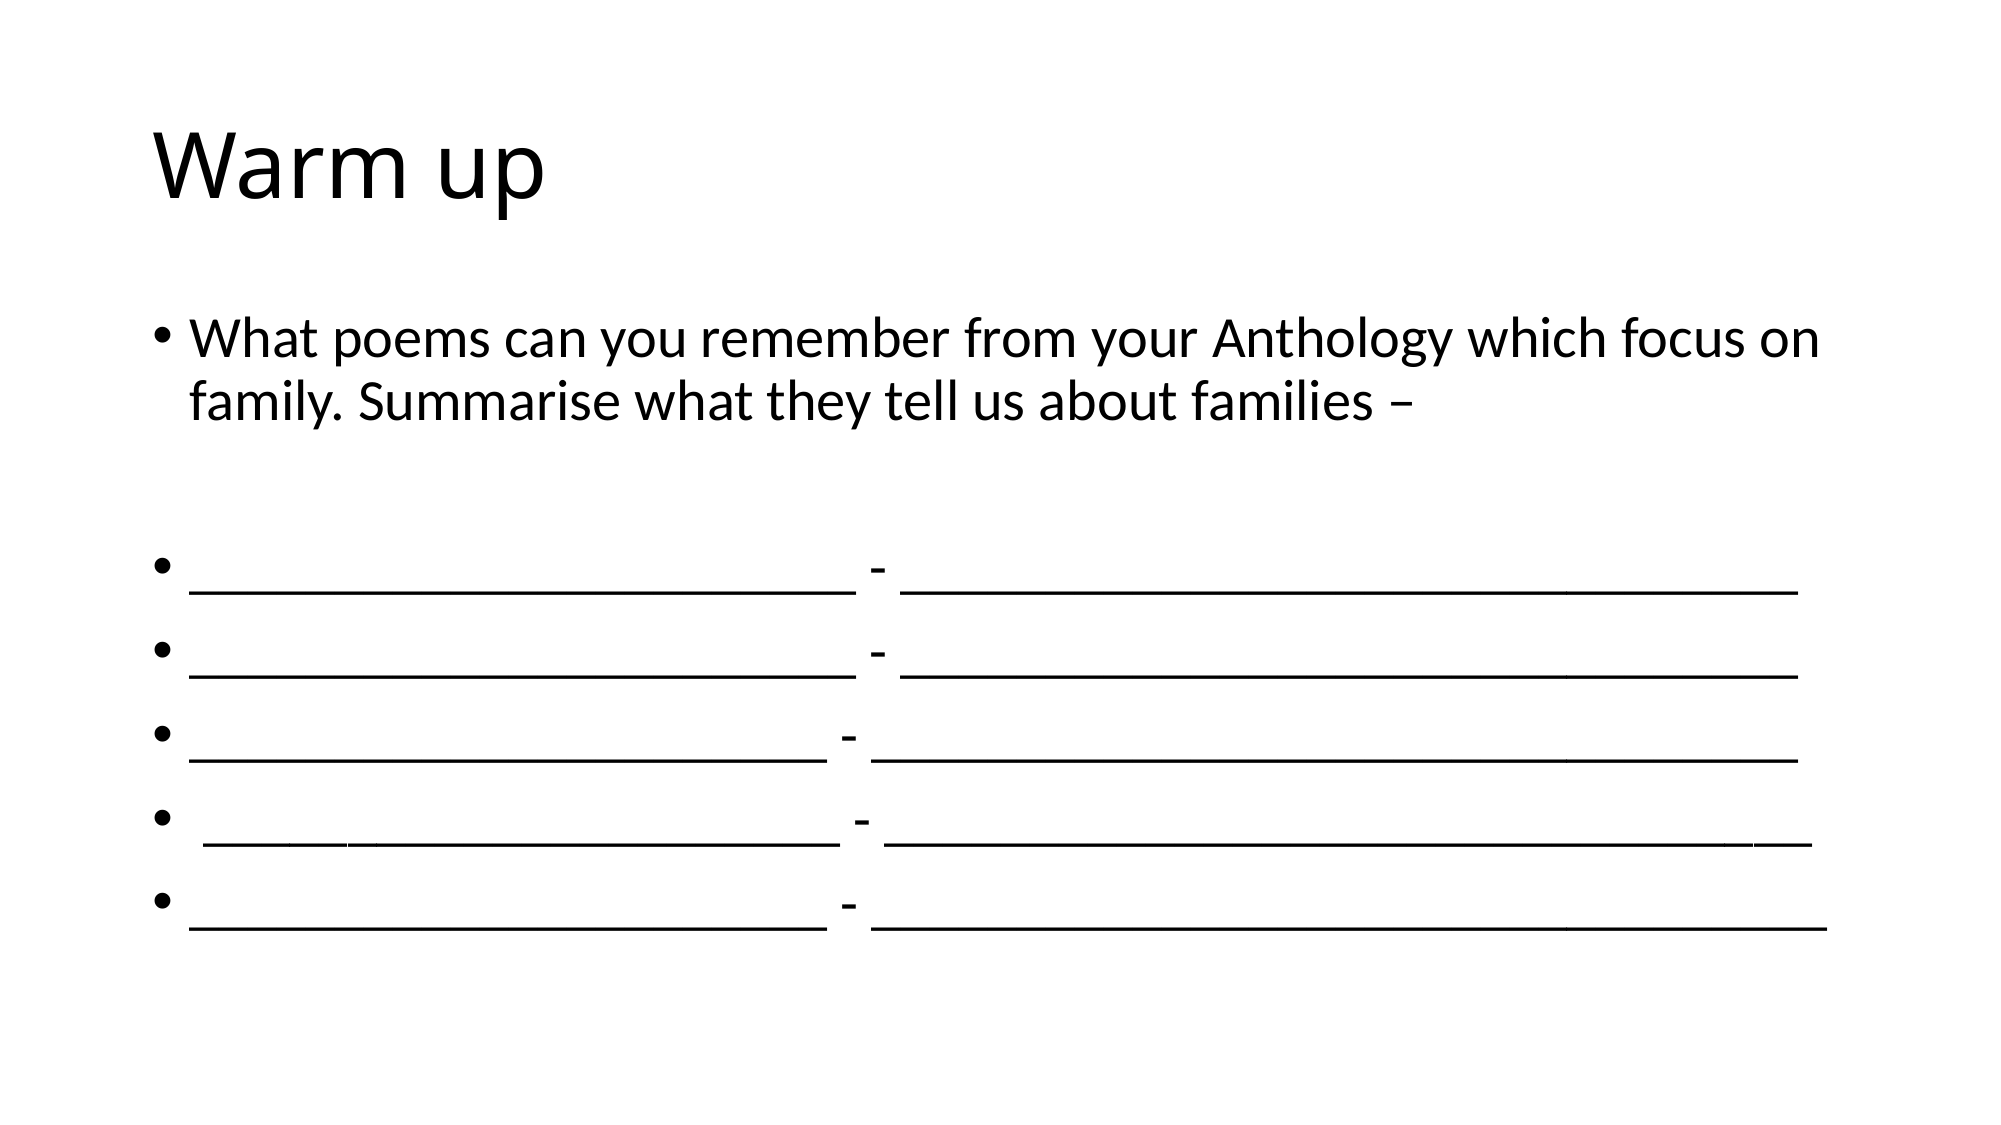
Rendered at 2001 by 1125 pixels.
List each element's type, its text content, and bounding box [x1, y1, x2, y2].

list What poems can you remember from your Anthology which focus on family. Summarise what they tell us about families – _______________________ - _______________________________ _______________________ - _______________________________ ______________________ - ________________________________ ______________________ - ________________________________ ______________________ - _________________________________ [137, 299, 1863, 1014]
title Warm up [137, 59, 1863, 278]
